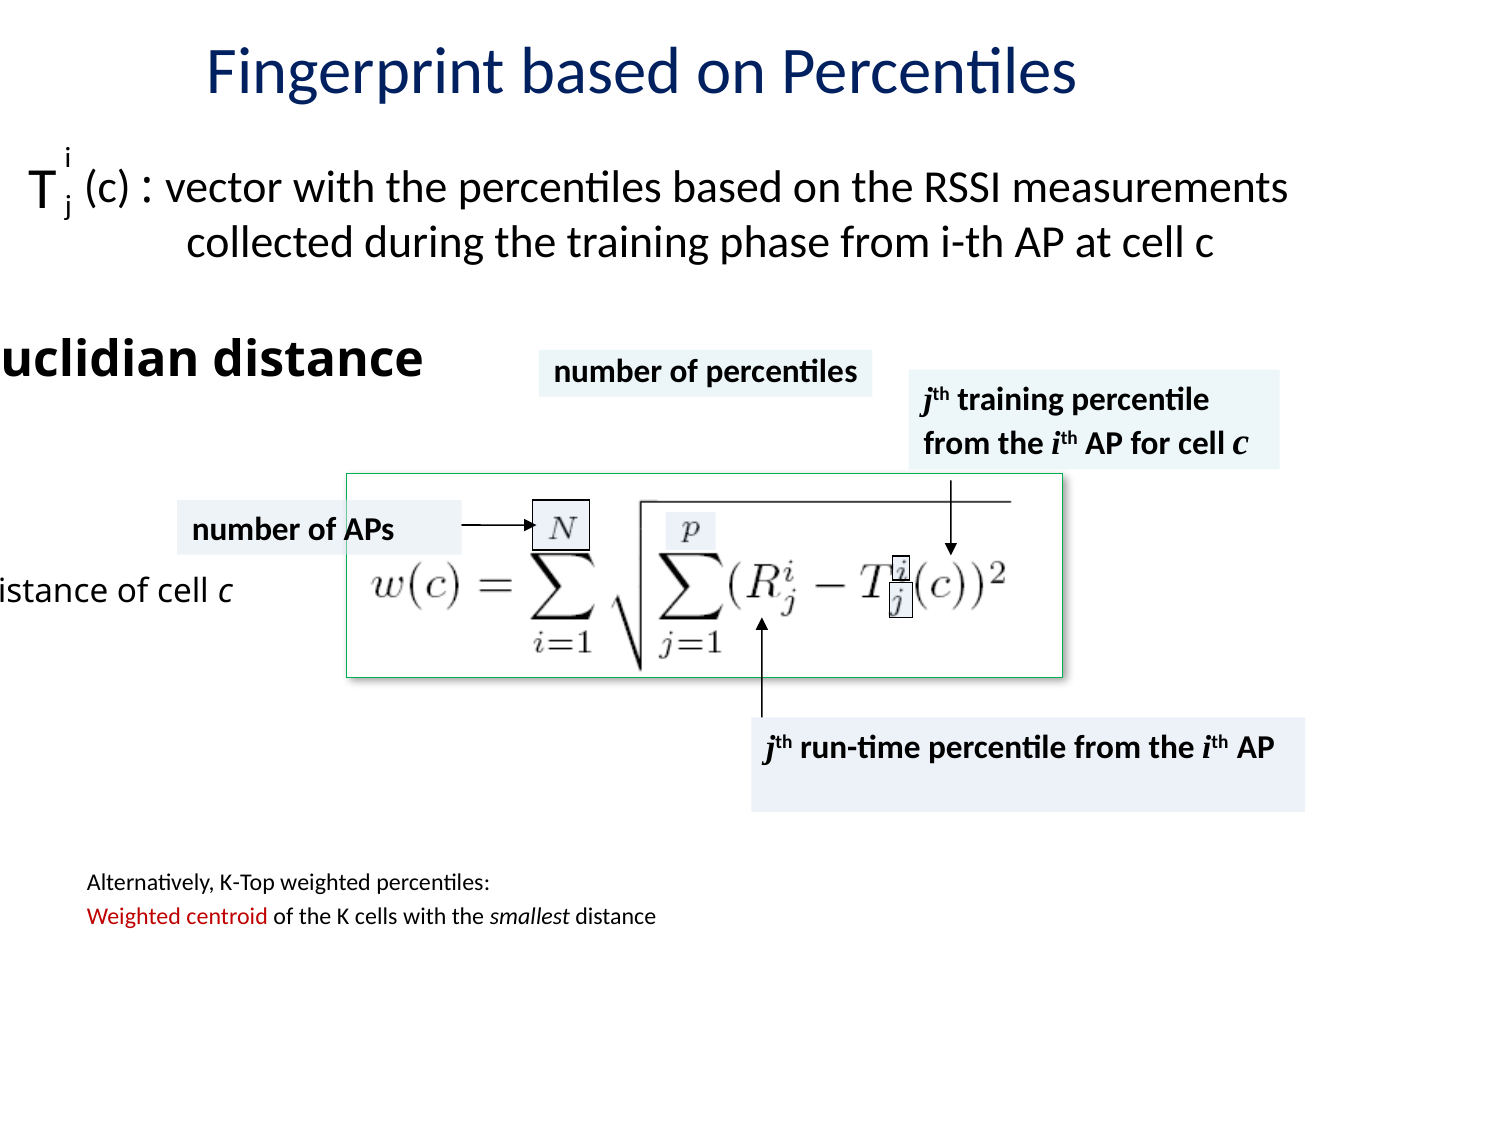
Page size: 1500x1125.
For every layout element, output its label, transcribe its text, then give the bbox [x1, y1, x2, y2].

title Fingerprint based on Percentiles [0, 8, 1318, 126]
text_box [176, 499, 590, 556]
text_box Distance of cell c [0, 561, 341, 617]
text_box (c) : vector with the percentiles based on the RSSI measurements collected during the training phase from i-th AP at cell c [48, 148, 1315, 274]
text_box jth training percentile from the ith AP for cell c [908, 369, 1280, 470]
text_box jth run-time percentile from the ith AP [751, 717, 1306, 776]
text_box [515, 349, 896, 551]
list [346, 473, 1063, 678]
text_box Euclidian distance [0, 318, 440, 394]
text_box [13, 131, 88, 230]
text_box Alternatively, K-Top weighted percentiles: Weighted centroid of the K cells with the smallest distance [71, 776, 1424, 947]
